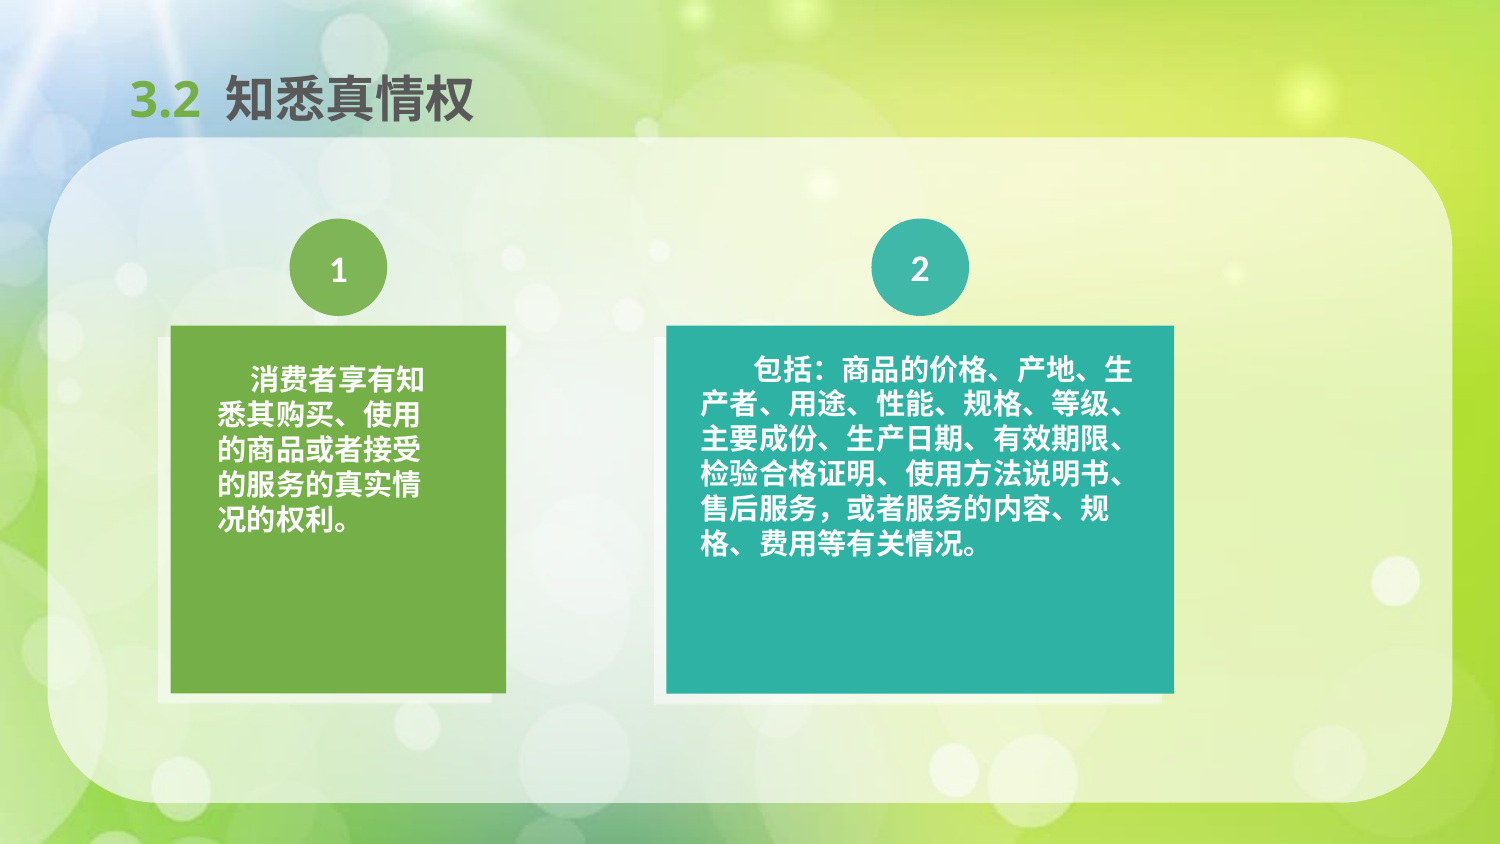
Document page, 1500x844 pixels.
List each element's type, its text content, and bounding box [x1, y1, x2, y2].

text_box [666, 325, 1178, 694]
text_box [871, 218, 970, 317]
text_box 3.2 知悉真情权 [114, 60, 842, 136]
picture [0, 0, 1500, 844]
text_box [289, 218, 388, 317]
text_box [170, 325, 507, 694]
